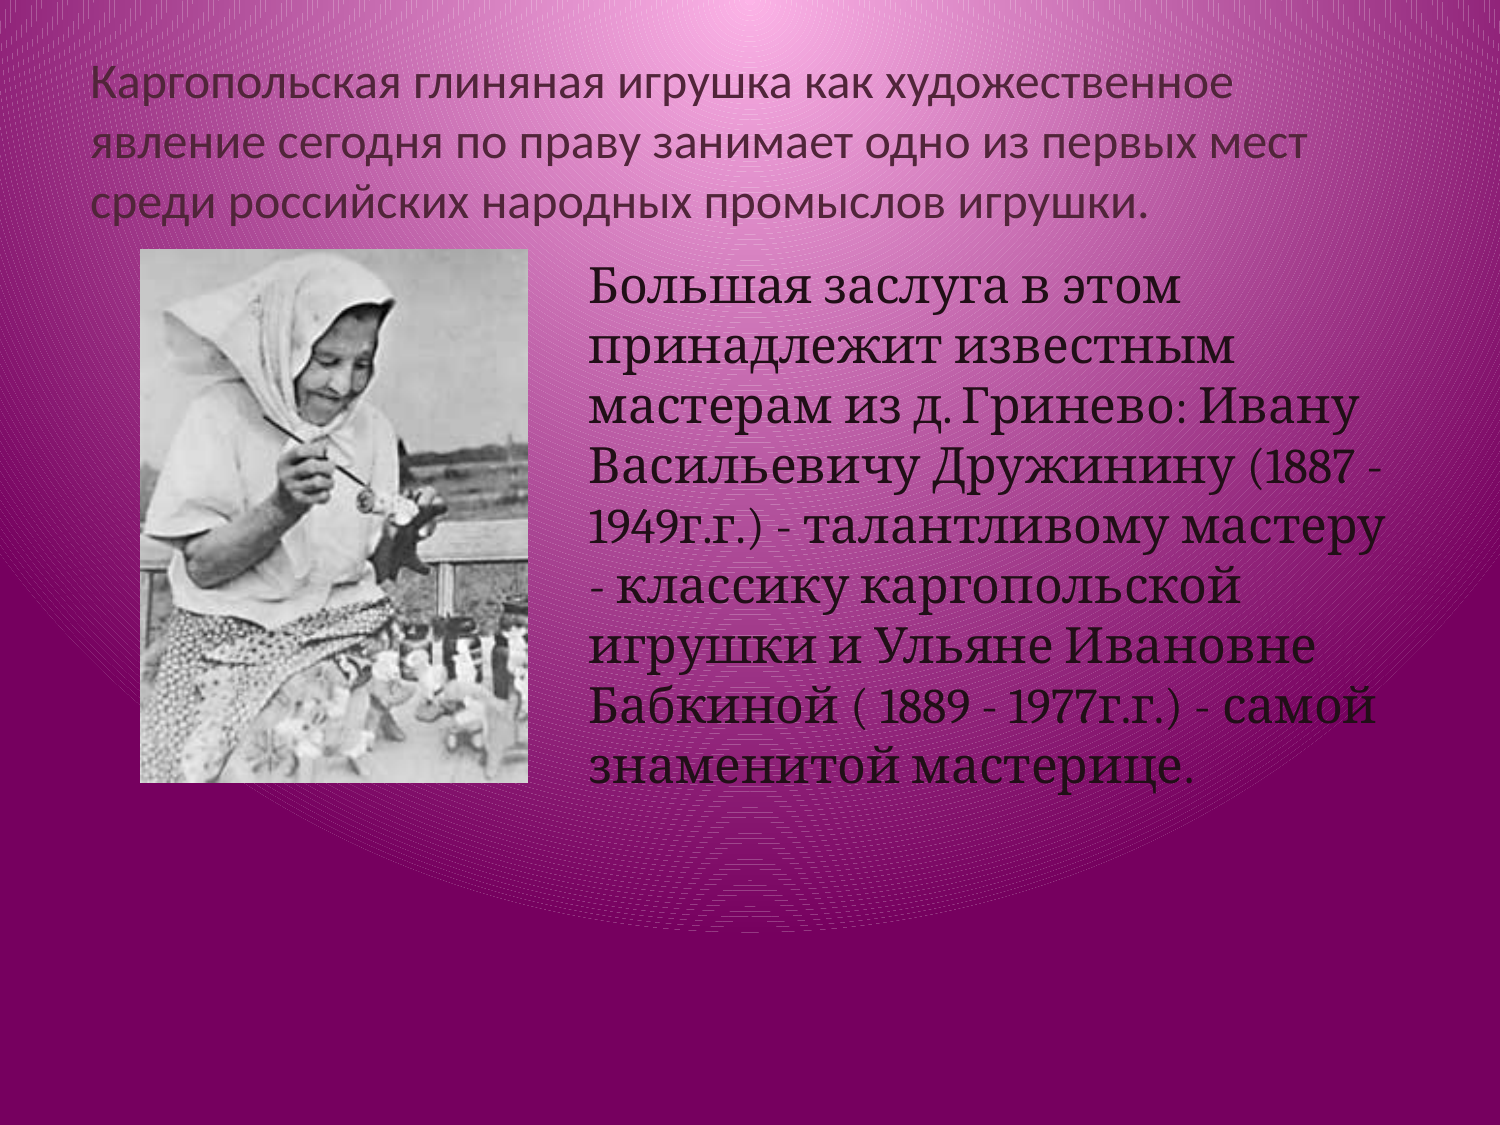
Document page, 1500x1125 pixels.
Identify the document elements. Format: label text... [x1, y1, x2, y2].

title Каргопольская глиняная игрушка как художественное явление сегодня по праву занимает одно из первых мест среди российских народных промыслов игрушки. [75, 45, 1425, 233]
picture [140, 248, 528, 784]
text_box Большая заслуга в этом принадлежит известным мастерам из д. Гринево: Ивану Васильевичу Дружинину (1887 - 1949г.г.) - талантливому мастеру - классику каргопольской игрушки и Ульяне Ивановне Бабкиной ( 1889 - 1977г.г.) - самой знаменитой мастерице. [574, 246, 1407, 921]
